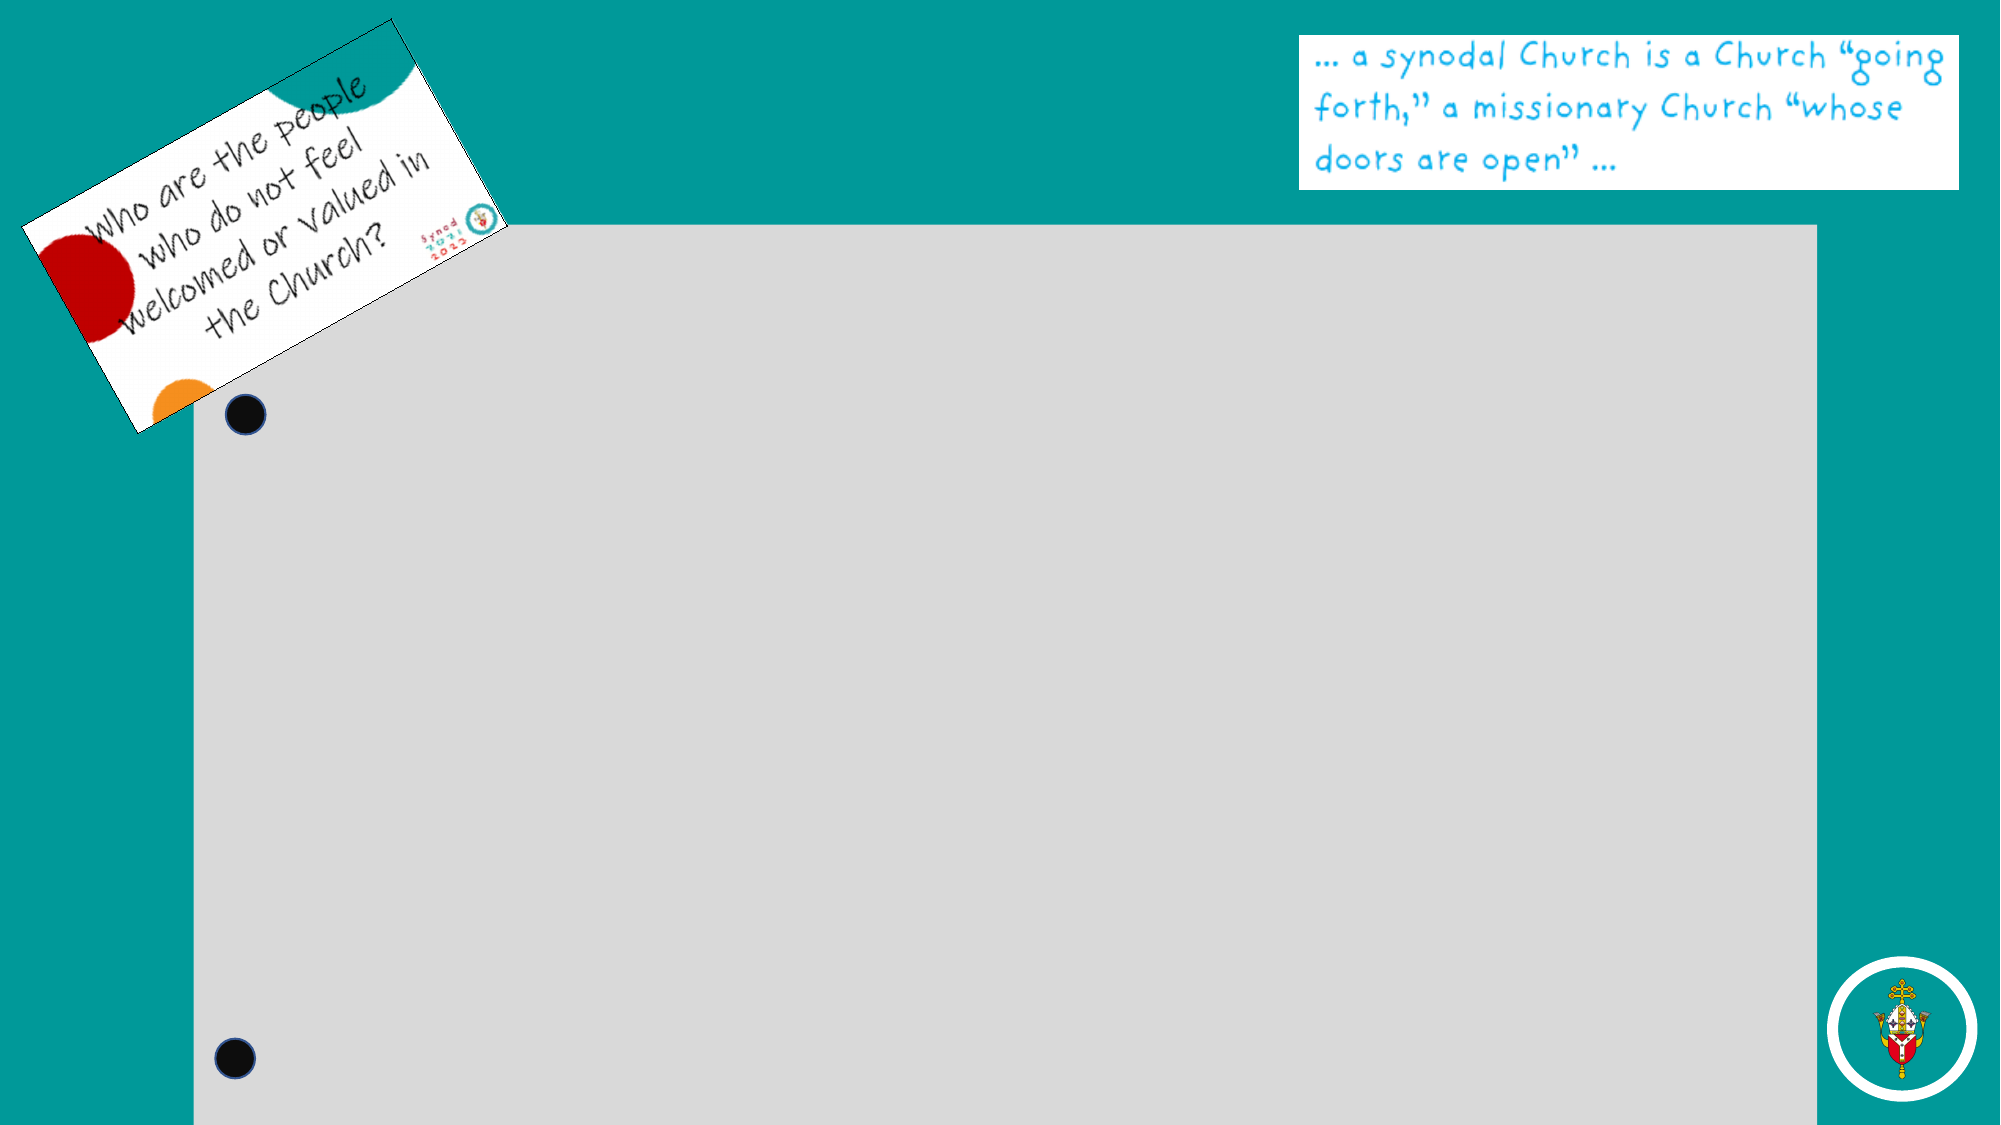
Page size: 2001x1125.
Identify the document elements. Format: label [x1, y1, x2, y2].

text_box [224, 393, 267, 436]
text_box [214, 1037, 257, 1080]
text_box [193, 224, 1818, 1125]
picture [23, 20, 506, 433]
picture [1299, 35, 1959, 190]
text_box [1828, 957, 1977, 1101]
